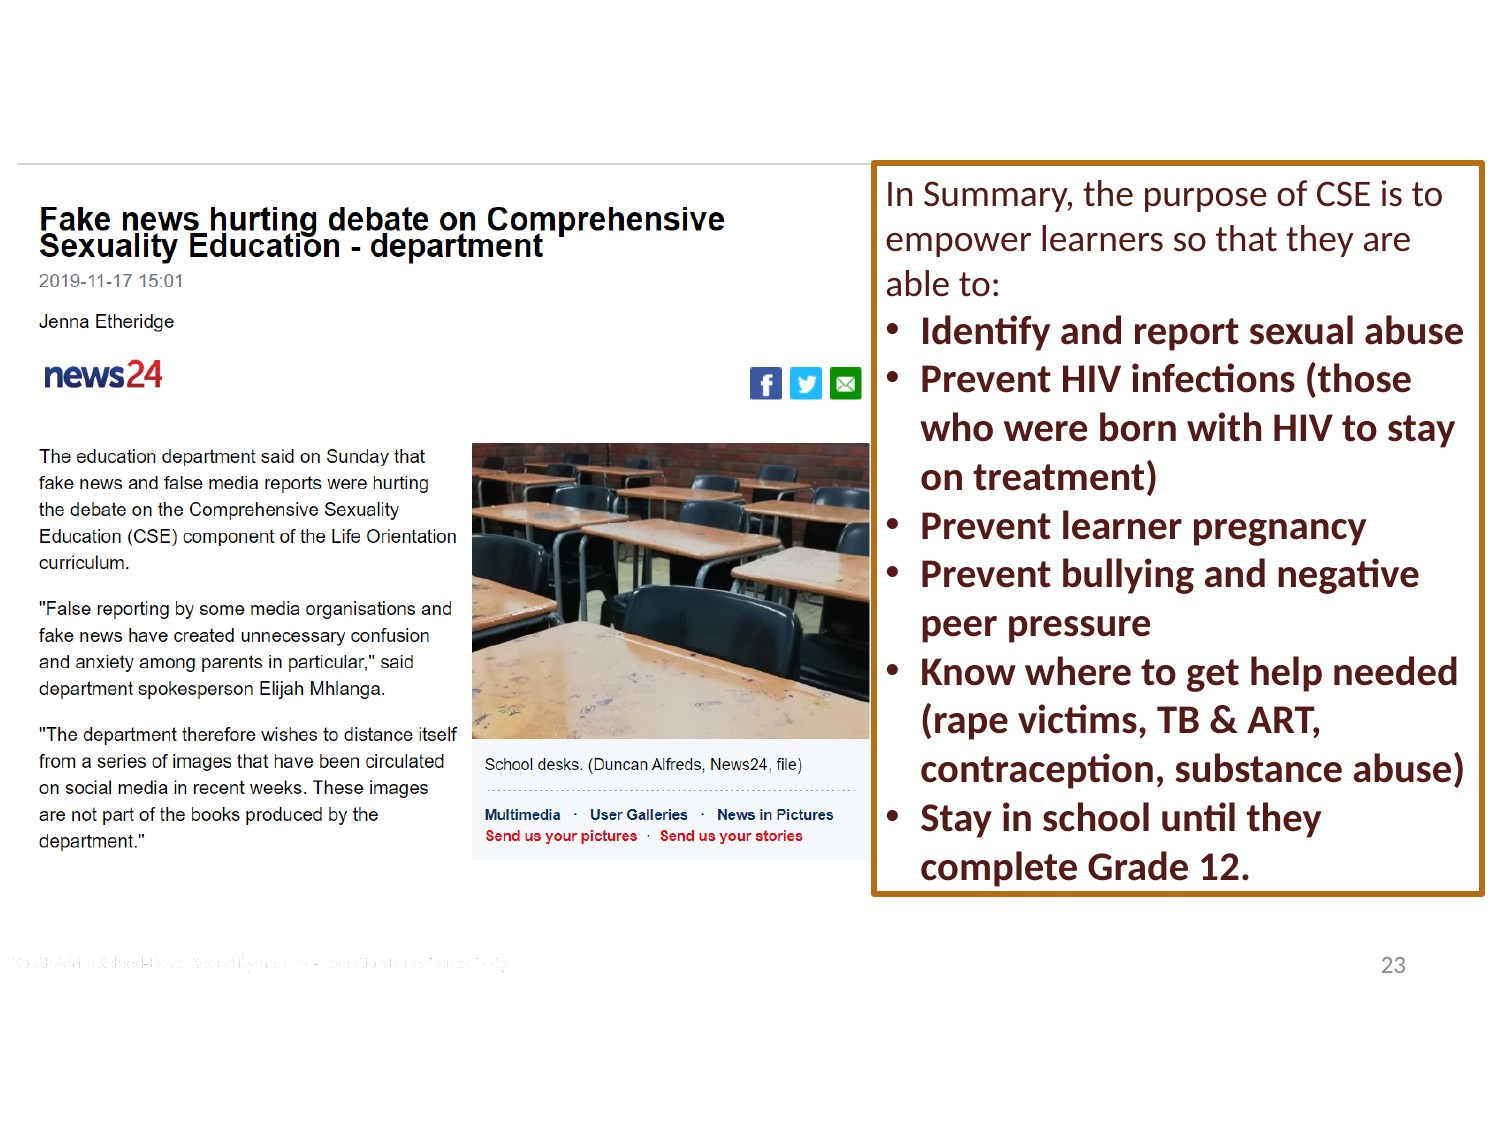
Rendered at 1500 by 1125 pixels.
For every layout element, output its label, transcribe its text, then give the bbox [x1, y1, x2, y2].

picture [1, 942, 759, 985]
text_box In Summary, the purpose of CSE is to empower learners so that they are able to: Identify and report sexual abuse Prevent HIV infections (those who were born with HIV to stay on treatment) Prevent learner pregnancy Prevent bullying and negative peer pressure Know where to get help needed (rape victims, TB & ART, contraception, substance abuse) Stay in school until they complete Grade 12. [874, 162, 1482, 894]
picture [17, 163, 877, 871]
slide_number 23 [1080, 941, 1418, 987]
